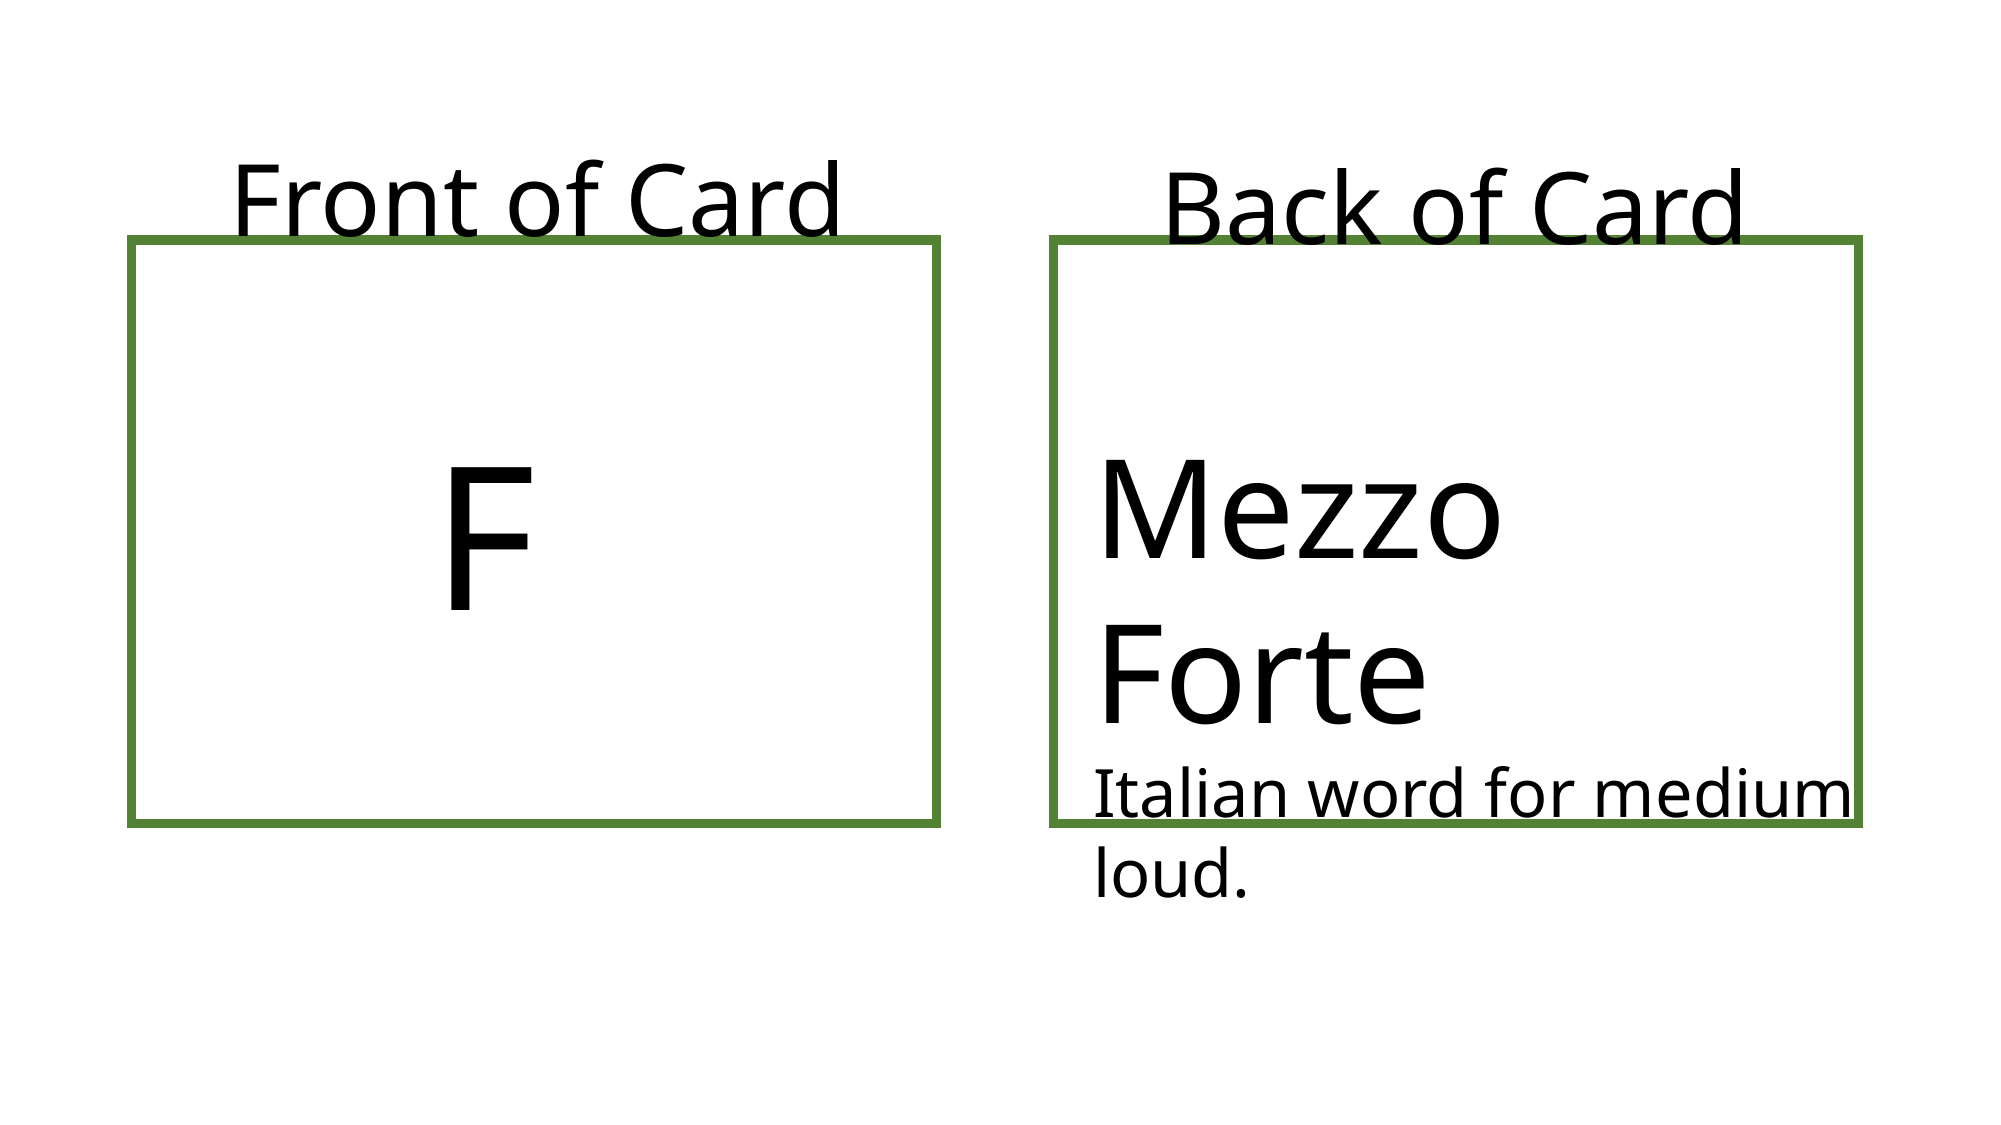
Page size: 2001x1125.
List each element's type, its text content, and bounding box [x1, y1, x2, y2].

text_box [131, 239, 938, 824]
text_box F [417, 402, 659, 658]
text_box [1052, 239, 1859, 824]
text_box Mezzo Forte Italian word for medium loud. [1078, 413, 1877, 918]
text_box Back of Card [1146, 137, 1766, 273]
text_box Front of Card [214, 128, 862, 264]
